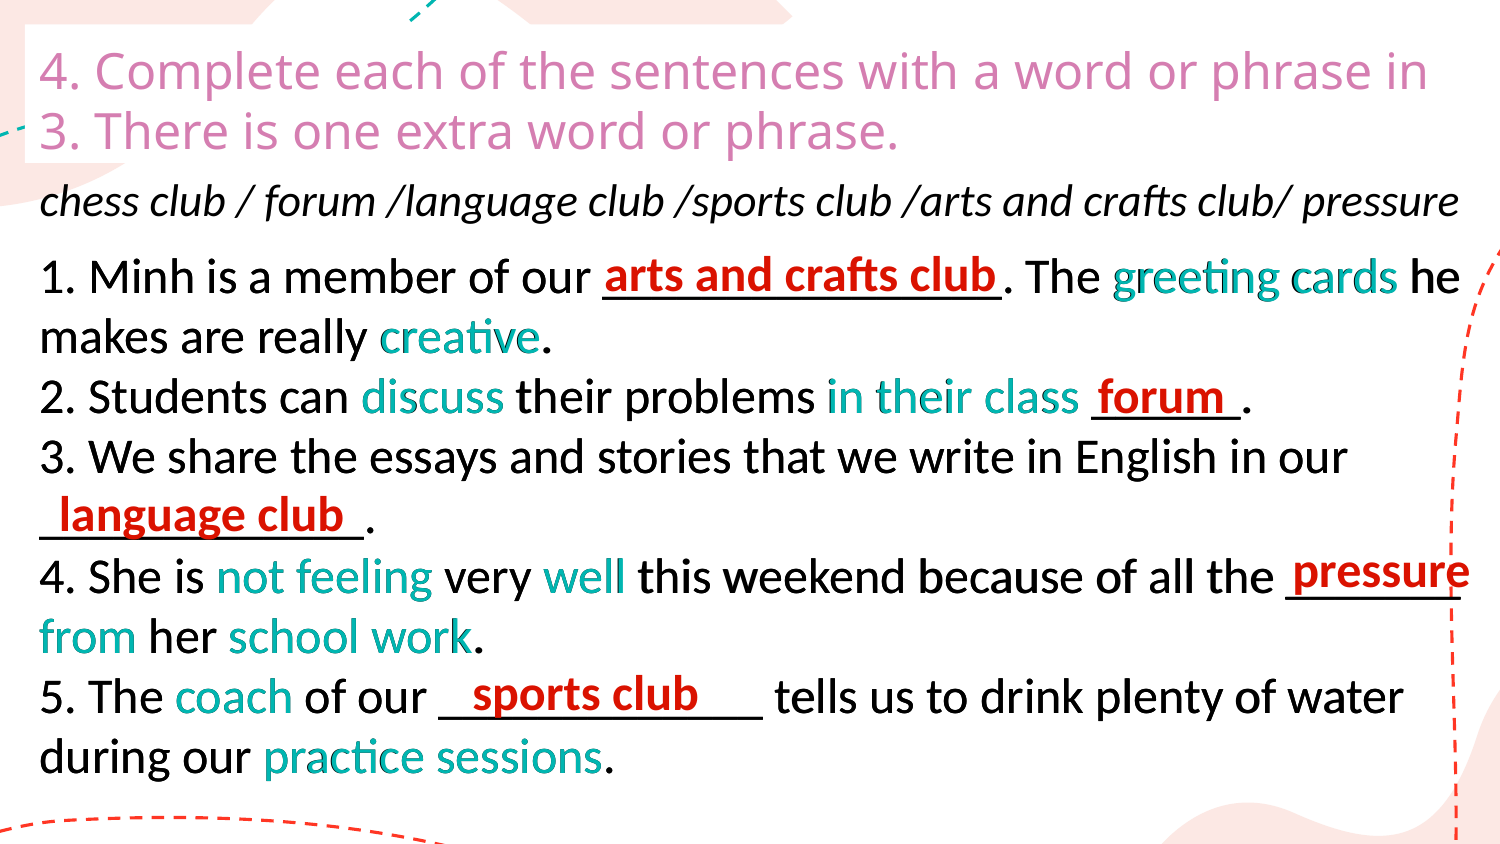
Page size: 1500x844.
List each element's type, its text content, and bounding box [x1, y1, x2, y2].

text_box forum [1063, 355, 1260, 431]
text_box arts and crafts club [578, 233, 1023, 309]
text_box chess club / forum /language club /sports club /arts and crafts club/ pressure [24, 163, 1500, 233]
text_box sports club [341, 652, 852, 728]
text_box pressure [1274, 529, 1500, 605]
text_box 1. Minh is a member of our ________________. The greeting cards he makes are really creative. 2. Students can discuss their problems in their class ______. 3. We share the essays and stories that we write in English in our _____________. 4. She is not feeling very well this weekend because of all the _______ from her school work. 5. The coach of our _____________ tells us to drink plenty of water during our practice sessions. [24, 236, 1500, 791]
text_box language club [24, 474, 379, 550]
title 4. Complete each of the sentences with a word or phrase in 3. There is one extra word or phrase. [24, 24, 1500, 163]
